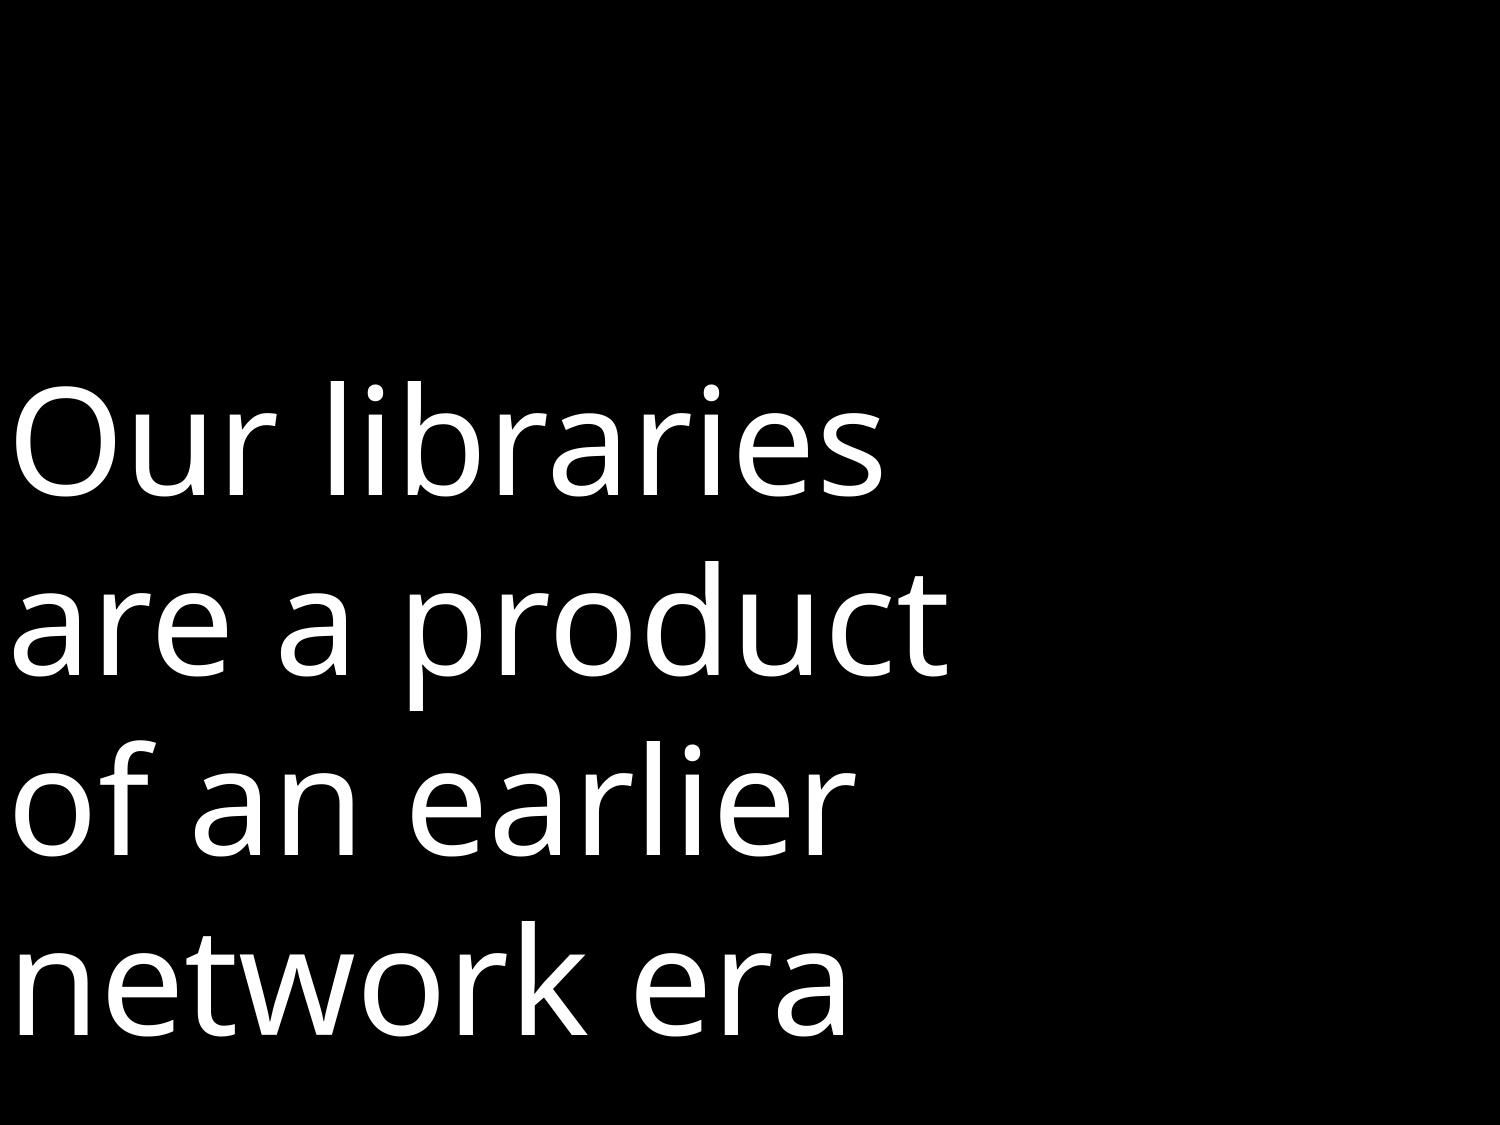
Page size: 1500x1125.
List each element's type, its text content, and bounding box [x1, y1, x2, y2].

list Our libraries are a product of an earlier network era [0, 337, 1043, 1075]
